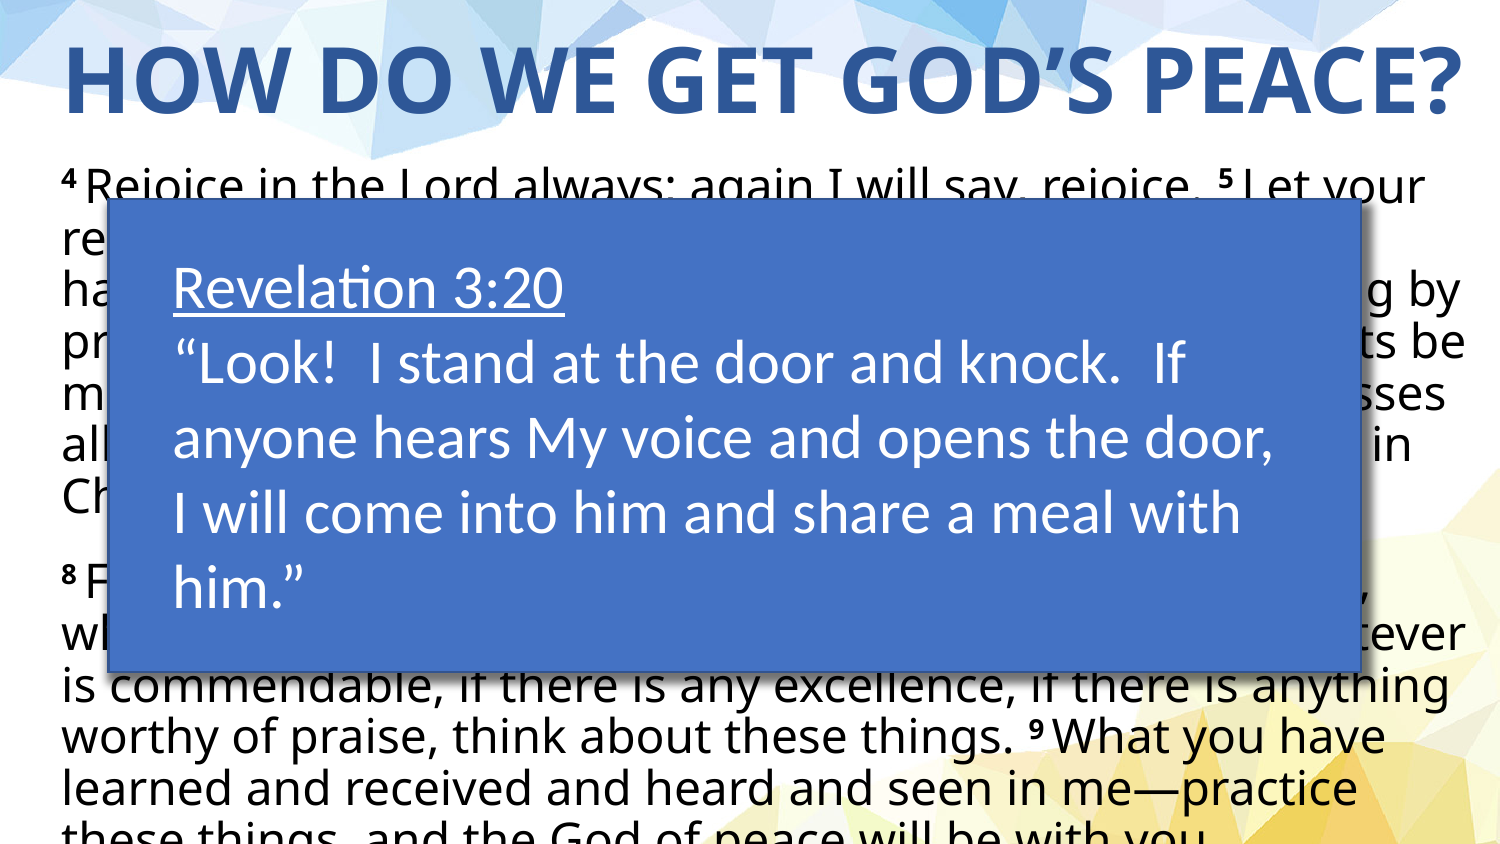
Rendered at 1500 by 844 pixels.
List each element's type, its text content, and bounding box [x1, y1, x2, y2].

text_box [107, 198, 1362, 673]
picture [0, 0, 1500, 844]
title HOW DO WE GET GOD’S PEACE? [46, 18, 1500, 149]
text_box Revelation 3:20 “Look! I stand at the door and knock. If anyone hears My voice and opens the door, I will come into him and share a meal with him.” [157, 238, 1312, 629]
list 4 Rejoice in the Lord always; again I will say, rejoice. 5 Let your reasonableness be known to everyone. The Lord is at hand; 6 do not be anxious about anything, but in everything by prayer and supplication with thanksgiving let your requests be made known to God. 7 And the peace of God, which surpasses all under-standing, will guard your hearts and your minds in Christ Jesus. 8 Finally, brothers, whatever is true, whatever is honorable, whatever is just, whatever is pure, whatever is lovely, whatever is commendable, if there is any excellence, if there is anything worthy of praise, think about these things. 9 What you have learned and received and heard and seen in me—practice these things, and the God of peace will be with you. [46, 154, 1486, 838]
